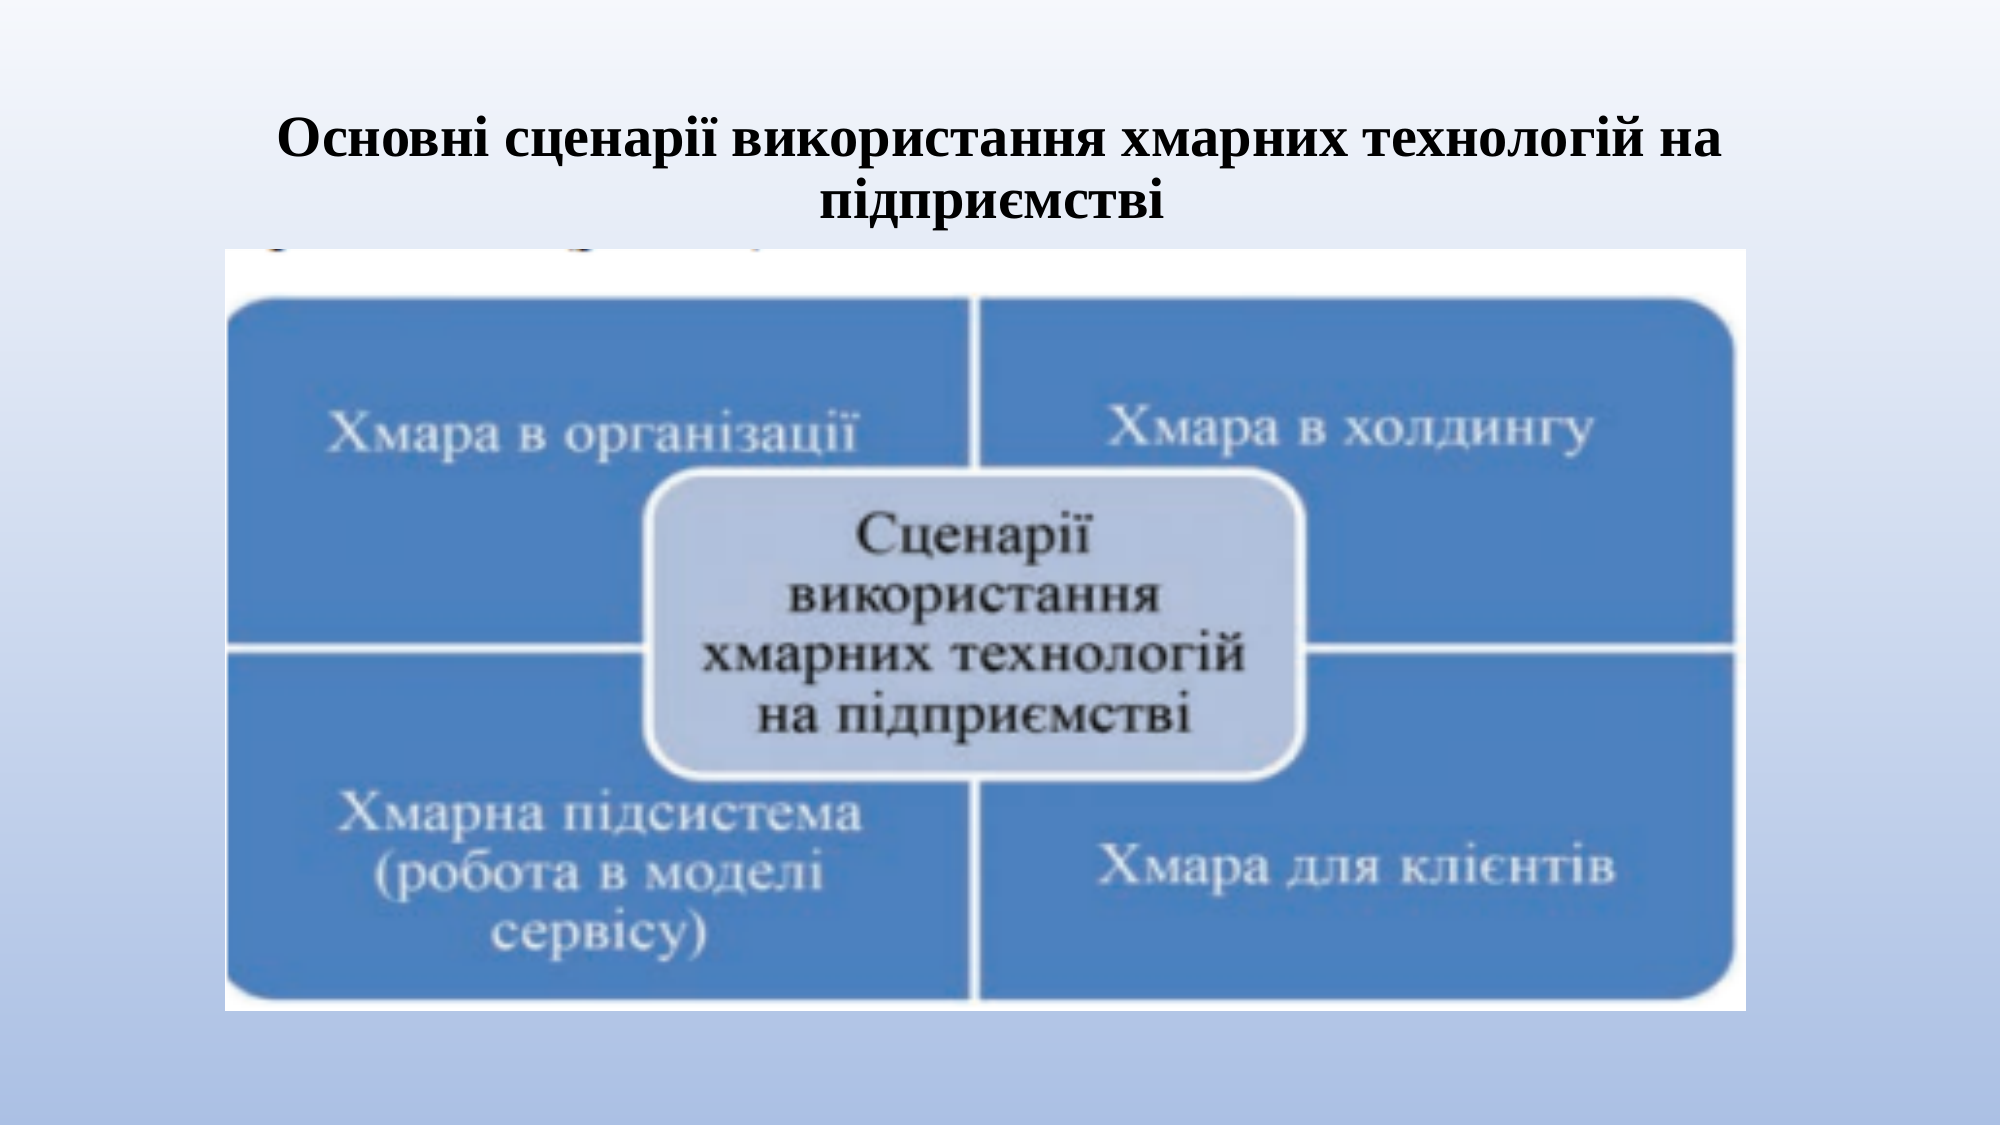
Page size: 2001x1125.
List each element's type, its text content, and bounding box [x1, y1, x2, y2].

title Основні сценарії використання хмарних технологій на підприємстві [137, 59, 1863, 278]
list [225, 249, 1746, 1011]
